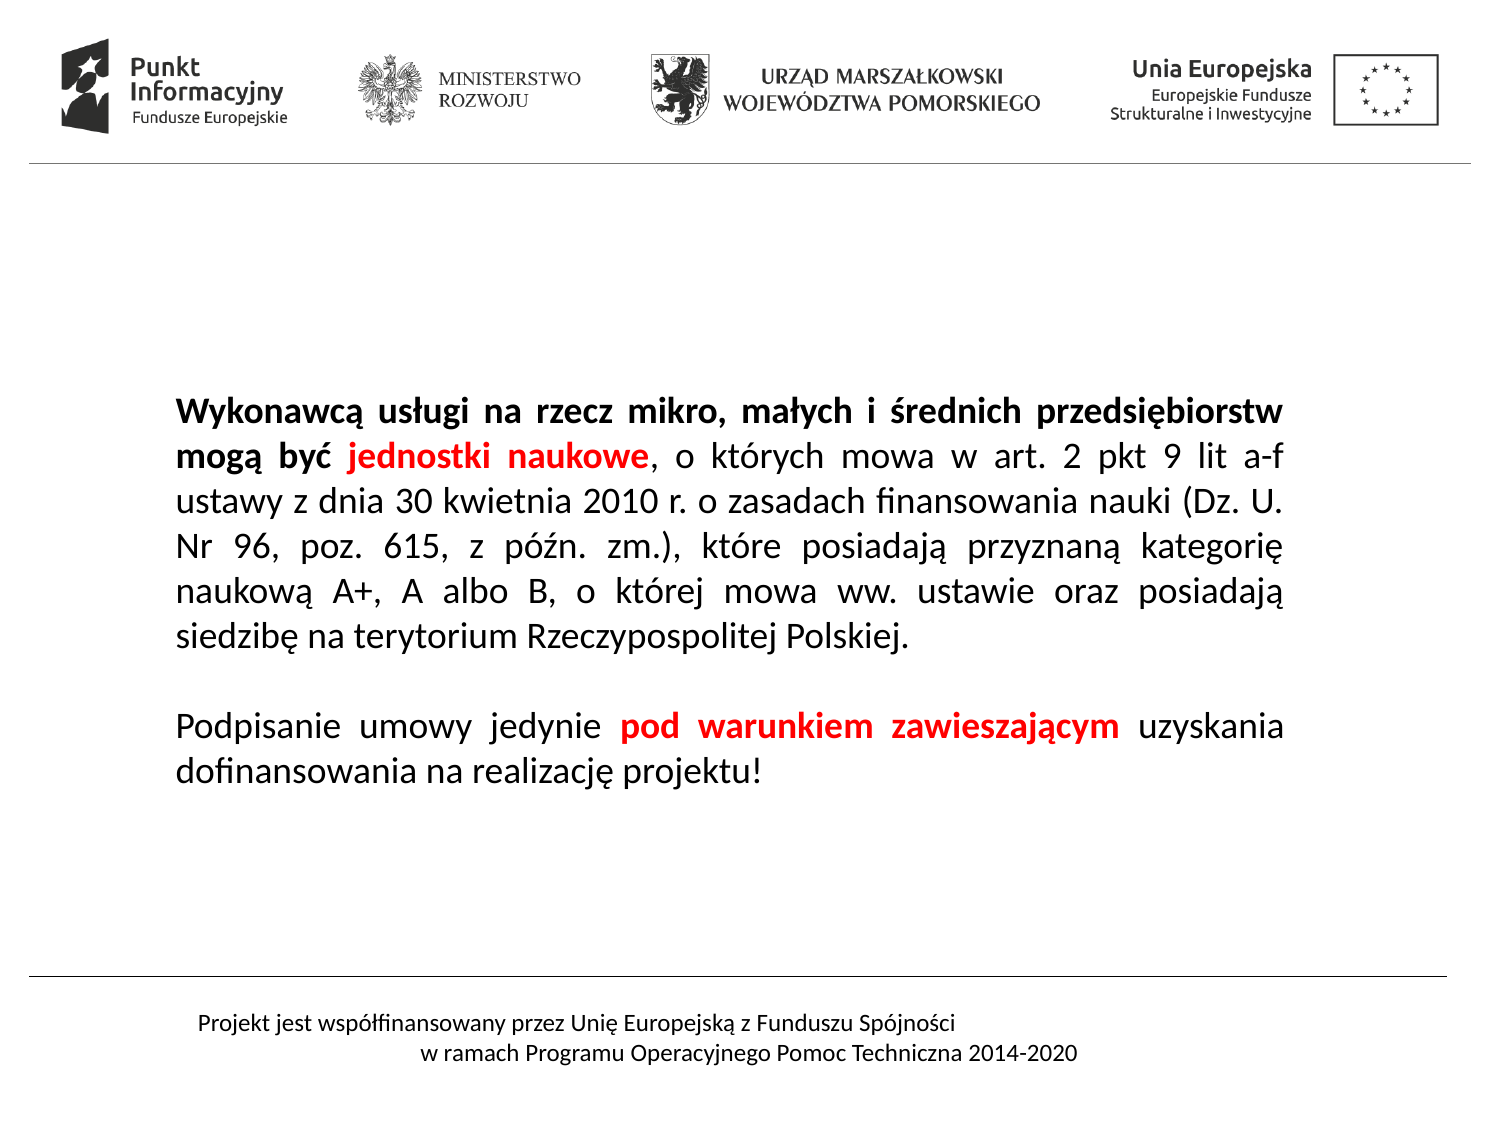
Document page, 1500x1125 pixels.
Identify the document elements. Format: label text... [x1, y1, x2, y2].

text_box Wykonawcą usługi na rzecz mikro, małych i średnich przedsiębiorstw mogą być jednostki naukowe, o których mowa w art. 2 pkt 9 lit a-f ustawy z dnia 30 kwietnia 2010 r. o zasadach finansowania nauki (Dz. U. Nr 96, poz. 615, z późn. zm.), które posiadają przyznaną kategorię naukową A+, A albo B, o której mowa ww. ustawie oraz posiadają siedzibę na terytorium Rzeczypospolitej Polskiej. Podpisanie umowy jedynie pod warunkiem zawieszającym uzyskania dofinansowania na realizację projektu! [160, 378, 1300, 799]
picture [29, 8, 1471, 164]
